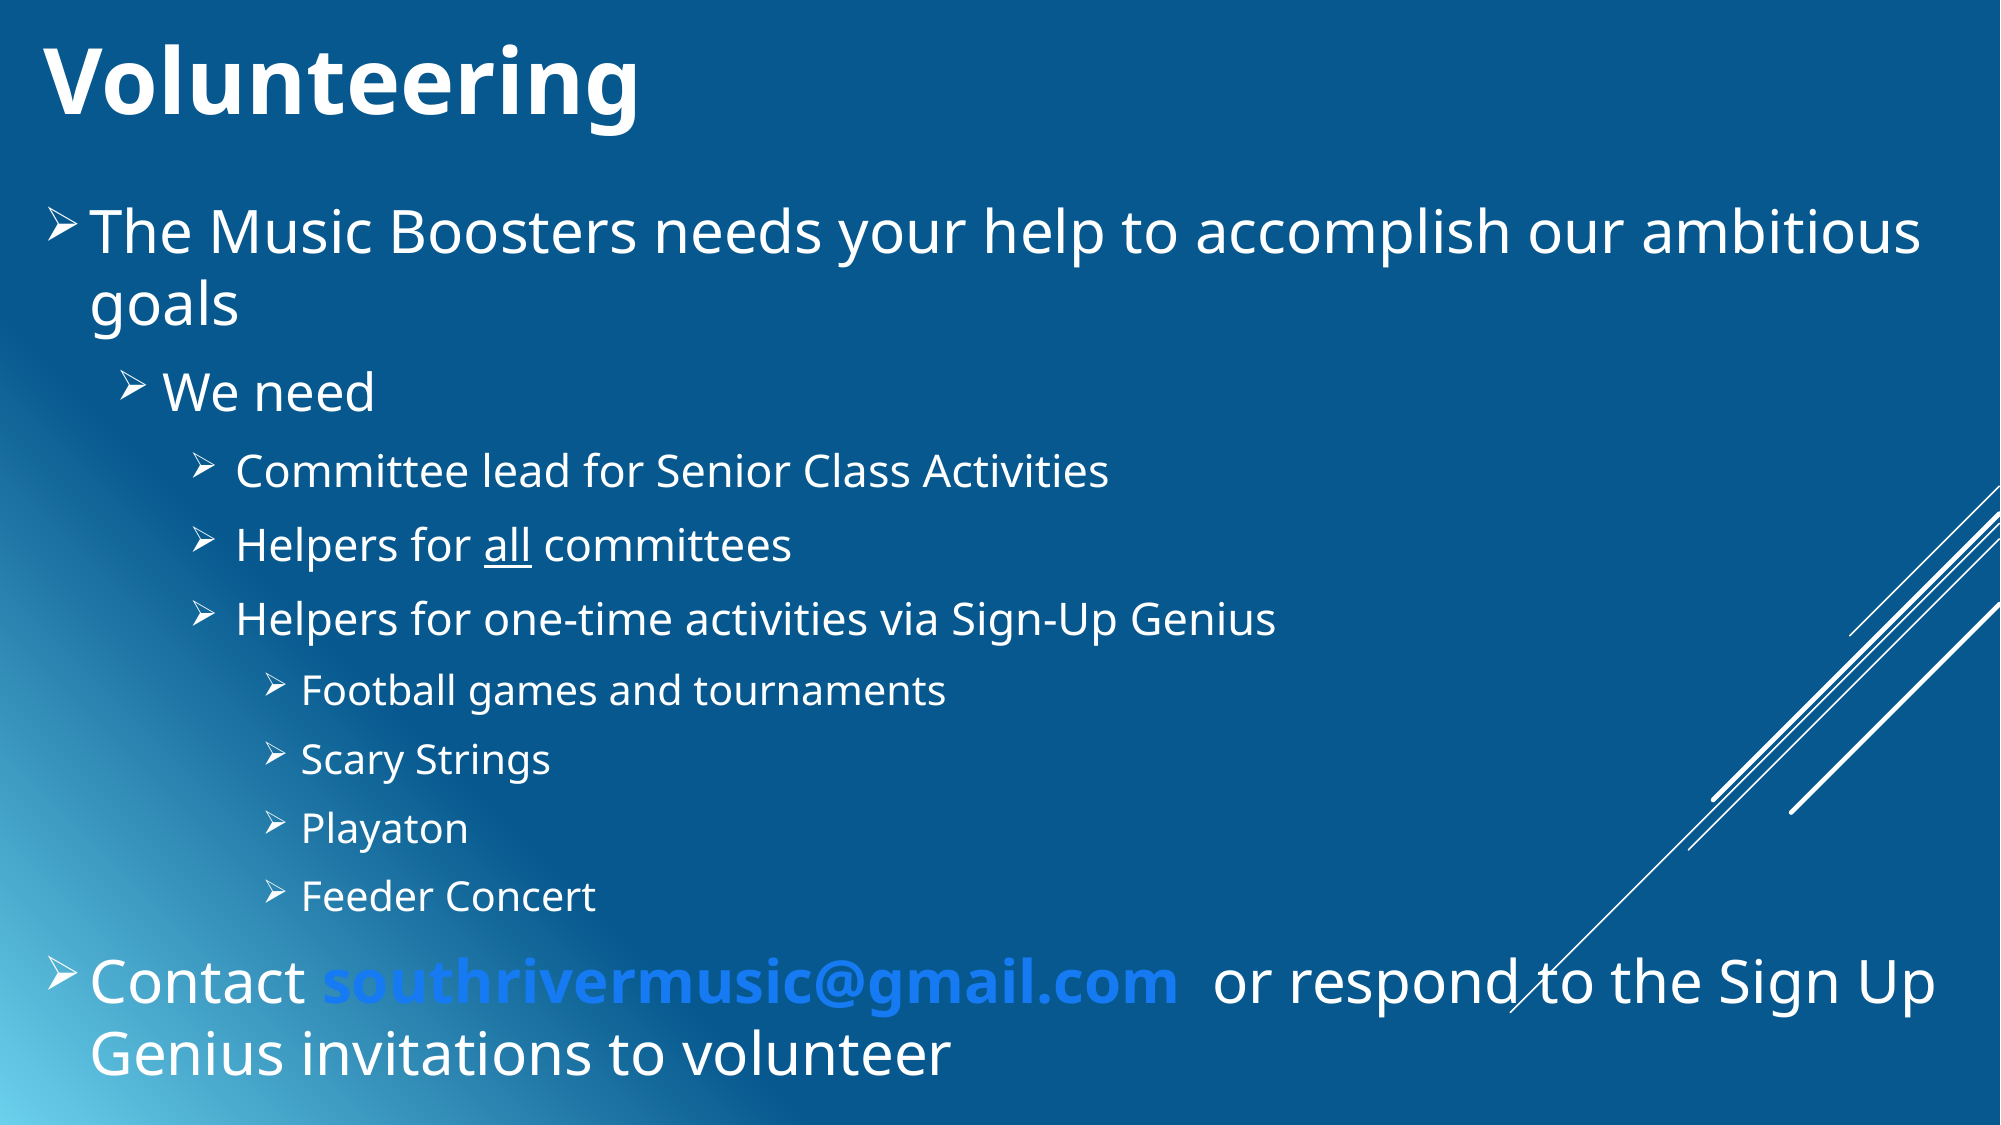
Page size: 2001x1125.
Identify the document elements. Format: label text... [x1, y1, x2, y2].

title Volunteering [28, 6, 1973, 151]
list The Music Boosters needs your help to accomplish our ambitious goals We need Committee lead for Senior Class Activities Helpers for all committees Helpers for one-time activities via Sign-Up Genius Football games and tournaments Scary Strings Playaton Feeder Concert Contact southrivermusic@gmail.com or respond to the Sign Up Genius invitations to volunteer [28, 186, 1973, 1100]
